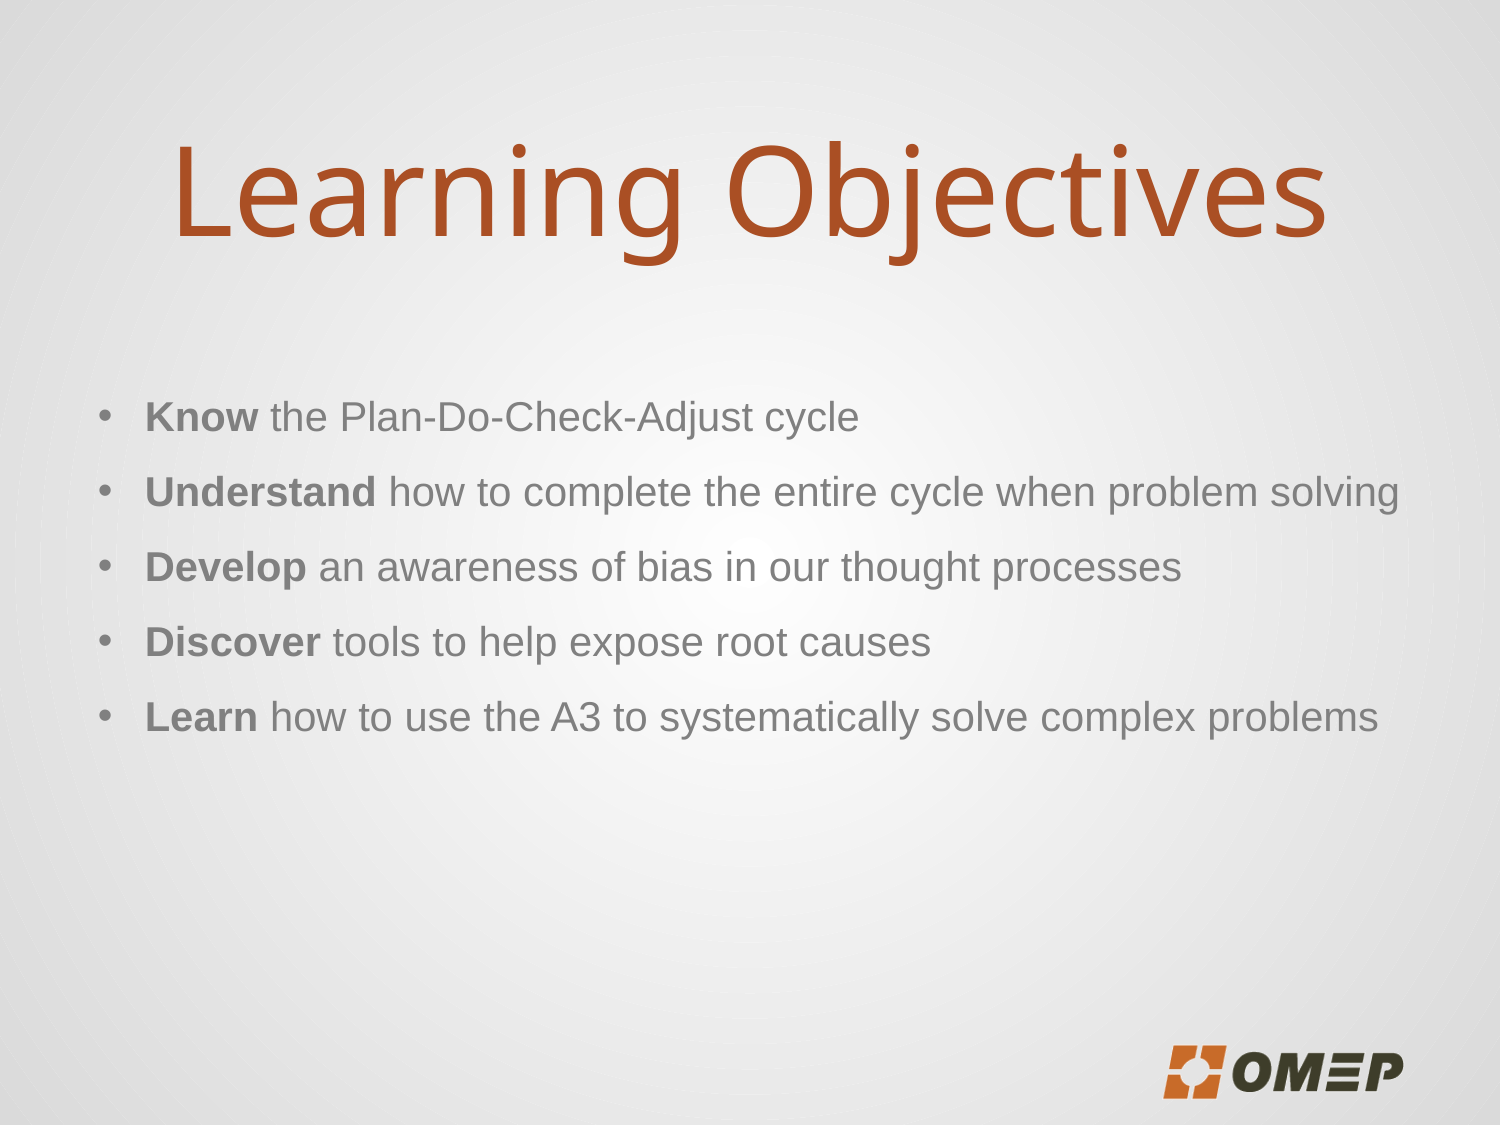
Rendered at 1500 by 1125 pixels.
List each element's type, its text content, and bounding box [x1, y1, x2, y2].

picture [1129, 1024, 1429, 1117]
title Learning Objectives [75, 115, 1425, 269]
text_box Know the Plan-Do-Check-Adjust cycle Understand how to complete the entire cycle when problem solving Develop an awareness of bias in our thought processes Discover tools to help expose root causes Learn how to use the A3 to systematically solve complex problems [83, 357, 1417, 748]
